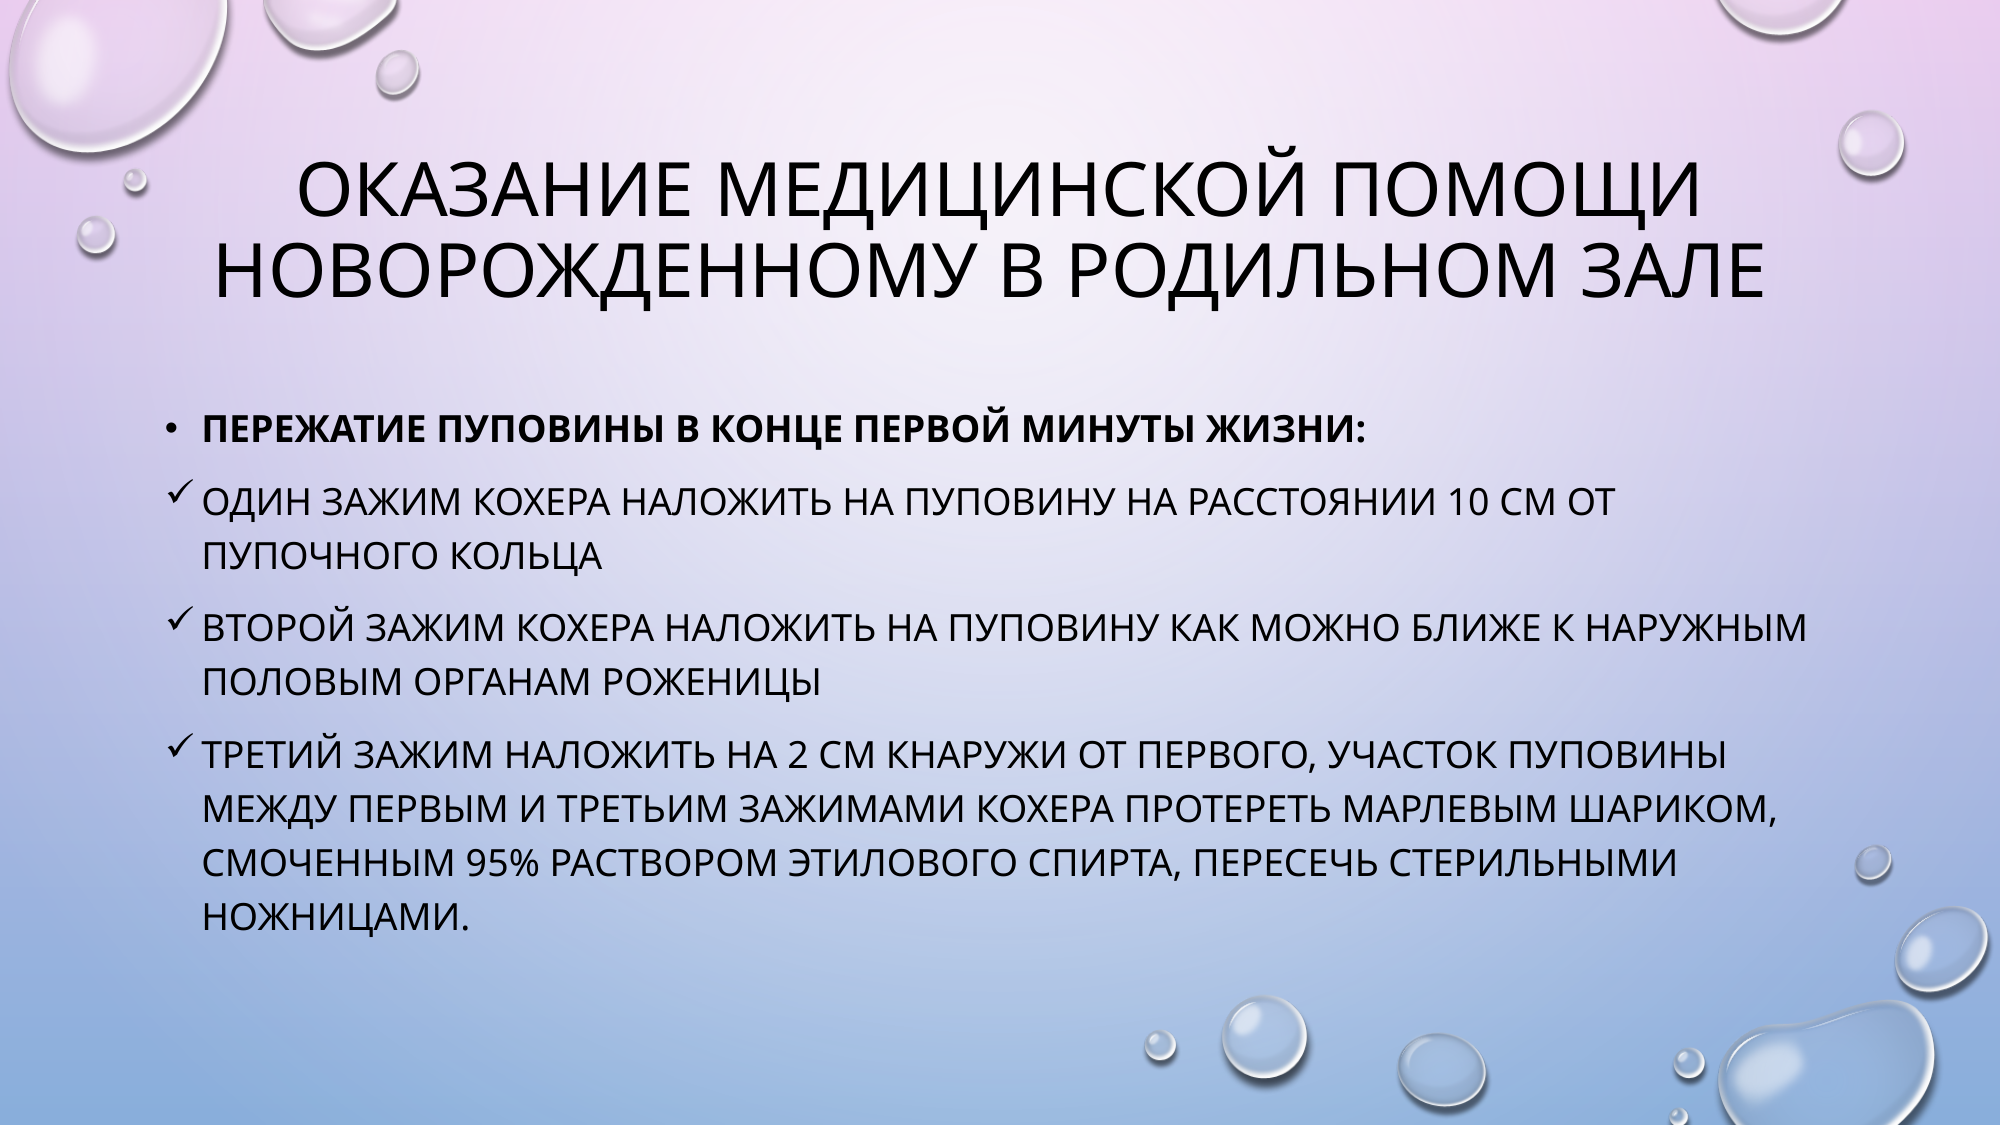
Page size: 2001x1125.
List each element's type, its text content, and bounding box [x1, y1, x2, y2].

title Оказание медицинской помощи новорожденному в родильном зале [149, 101, 1851, 364]
list Пережатие пуповины в конце первой минуты жизни: Один зажим Кохера наложить на пуповину на расстоянии 10 см от пупочного кольца Второй зажим Кохера наложить на пуповину как можно ближе к наружным половым органам роженицы Третий зажим наложить на 2 см кнаружи от первого, участок пуповины между первым и третьим зажимами Кохера протереть марлевым шариком, смоченным 95% раствором этилового спирта, пересечь стерильными ножницами. [149, 388, 1850, 950]
picture [0, 0, 2000, 1125]
